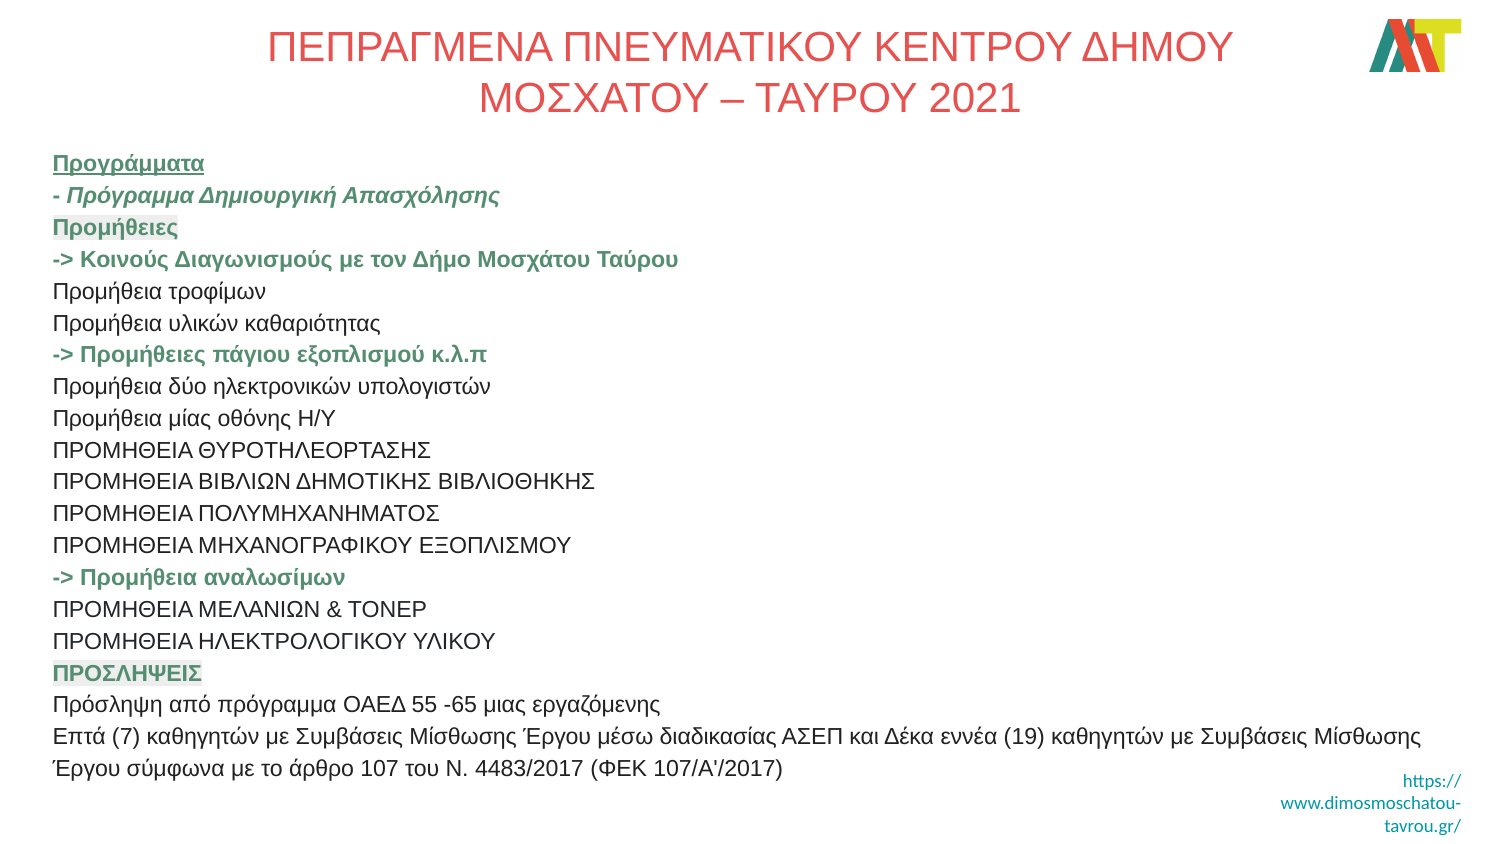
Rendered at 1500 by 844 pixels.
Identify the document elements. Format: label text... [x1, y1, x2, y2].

text_box https://www.dimosmoschatou-tavrou.gr/ [1219, 753, 1477, 844]
picture [1369, 19, 1463, 72]
title ΠΕΠΡΑΓΜΕΝΑ ΠΝΕΥΜΑΤΙΚΟΥ ΚΕΝΤΡΟΥ ΔΗΜΟΥ ΜΟΣΧΑΤΟΥ – ΤΑΥΡΟΥ 2021 [184, 4, 1316, 117]
list Προγράμματα - Πρόγραμμα Δημιουργική Απασχόλησης Προμήθειες -> Κοινούς Διαγωνισμούς με τον Δήμο Μοσχάτου Ταύρου Προμήθεια τροφίμων Προμήθεια υλικών καθαριότητας -> Προμήθειες πάγιου εξοπλισμού κ.λ.π Προμήθεια δύο ηλεκτρονικών υπολογιστών Προμήθεια μίας οθόνης Η/Υ ΠΡΟΜΗΘΕΙΑ ΘΥΡΟΤΗΛΕΟΡΤΑΣΗΣ ΠΡΟΜΗΘΕΙΑ ΒΙΒΛΙΩΝ ΔΗΜΟΤΙΚΗΣ ΒΙΒΛΙΟΘΗΚΗΣ ΠΡΟΜΗΘΕΙΑ ΠΟΛΥΜΗΧΑΝΗΜΑΤΟΣ ΠΡΟΜΗΘΕΙΑ ΜΗΧΑΝΟΓΡΑΦΙΚΟΥ ΕΞΟΠΛΙΣΜΟΥ -> Προμήθεια αναλωσίμων ΠΡΟΜΗΘΕΙΑ ΜΕΛΑΝΙΩΝ & ΤΟΝΕΡ ΠΡΟΜΗΘΕΙΑ ΗΛΕΚΤΡΟΛΟΓΙΚΟΥ ΥΛΙΚΟΥ ΠΡΟΣΛΗΨΕΙΣ Πρόσληψη από πρόγραμμα ΟΑΕΔ 55 -65 μιας εργαζόμενης Επτά (7) καθηγητών με Συμβάσεις Μίσθωσης Έργου μέσω διαδικασίας ΑΣΕΠ και Δέκα εννέα (19) καθηγητών με Συμβάσεις Μίσθωσης Έργου σύμφωνα με το άρθρο 107 του Ν. 4483/2017 (ΦΕΚ 107/Α'/2017) [37, 129, 1463, 801]
